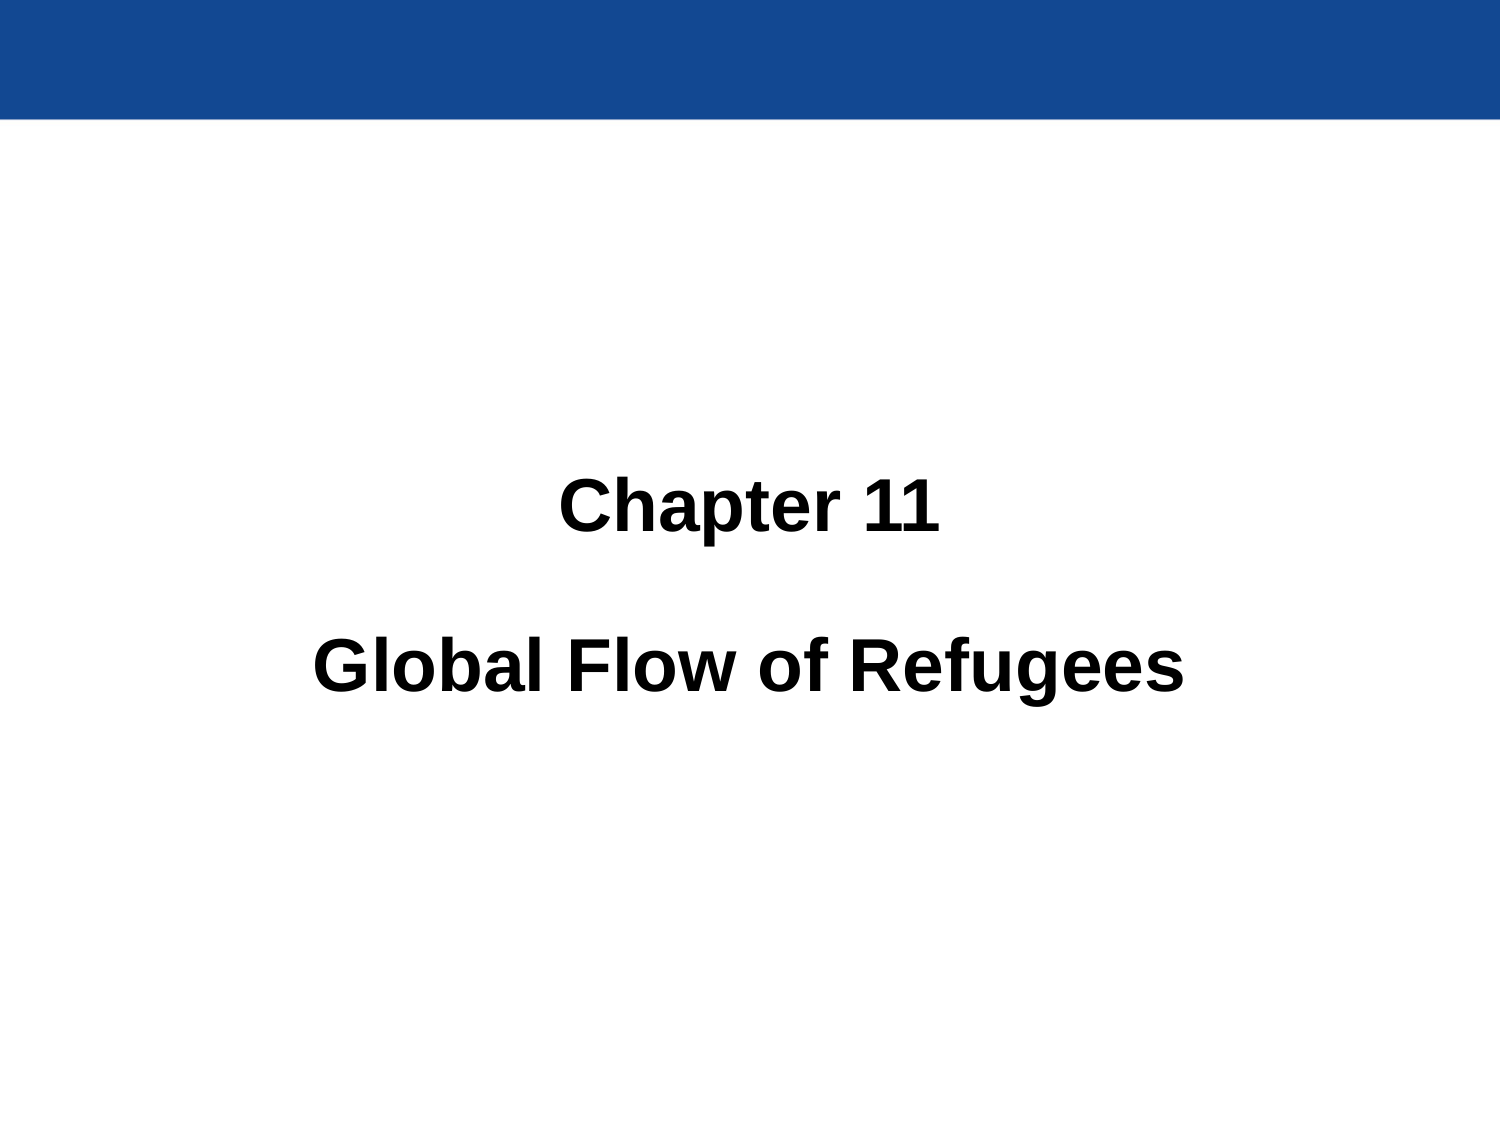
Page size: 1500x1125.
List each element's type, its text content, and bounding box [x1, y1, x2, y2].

subtitle Global Flow of Refugees [187, 615, 1313, 888]
picture [0, 0, 1500, 1125]
title Chapter 11 [112, 162, 1388, 555]
